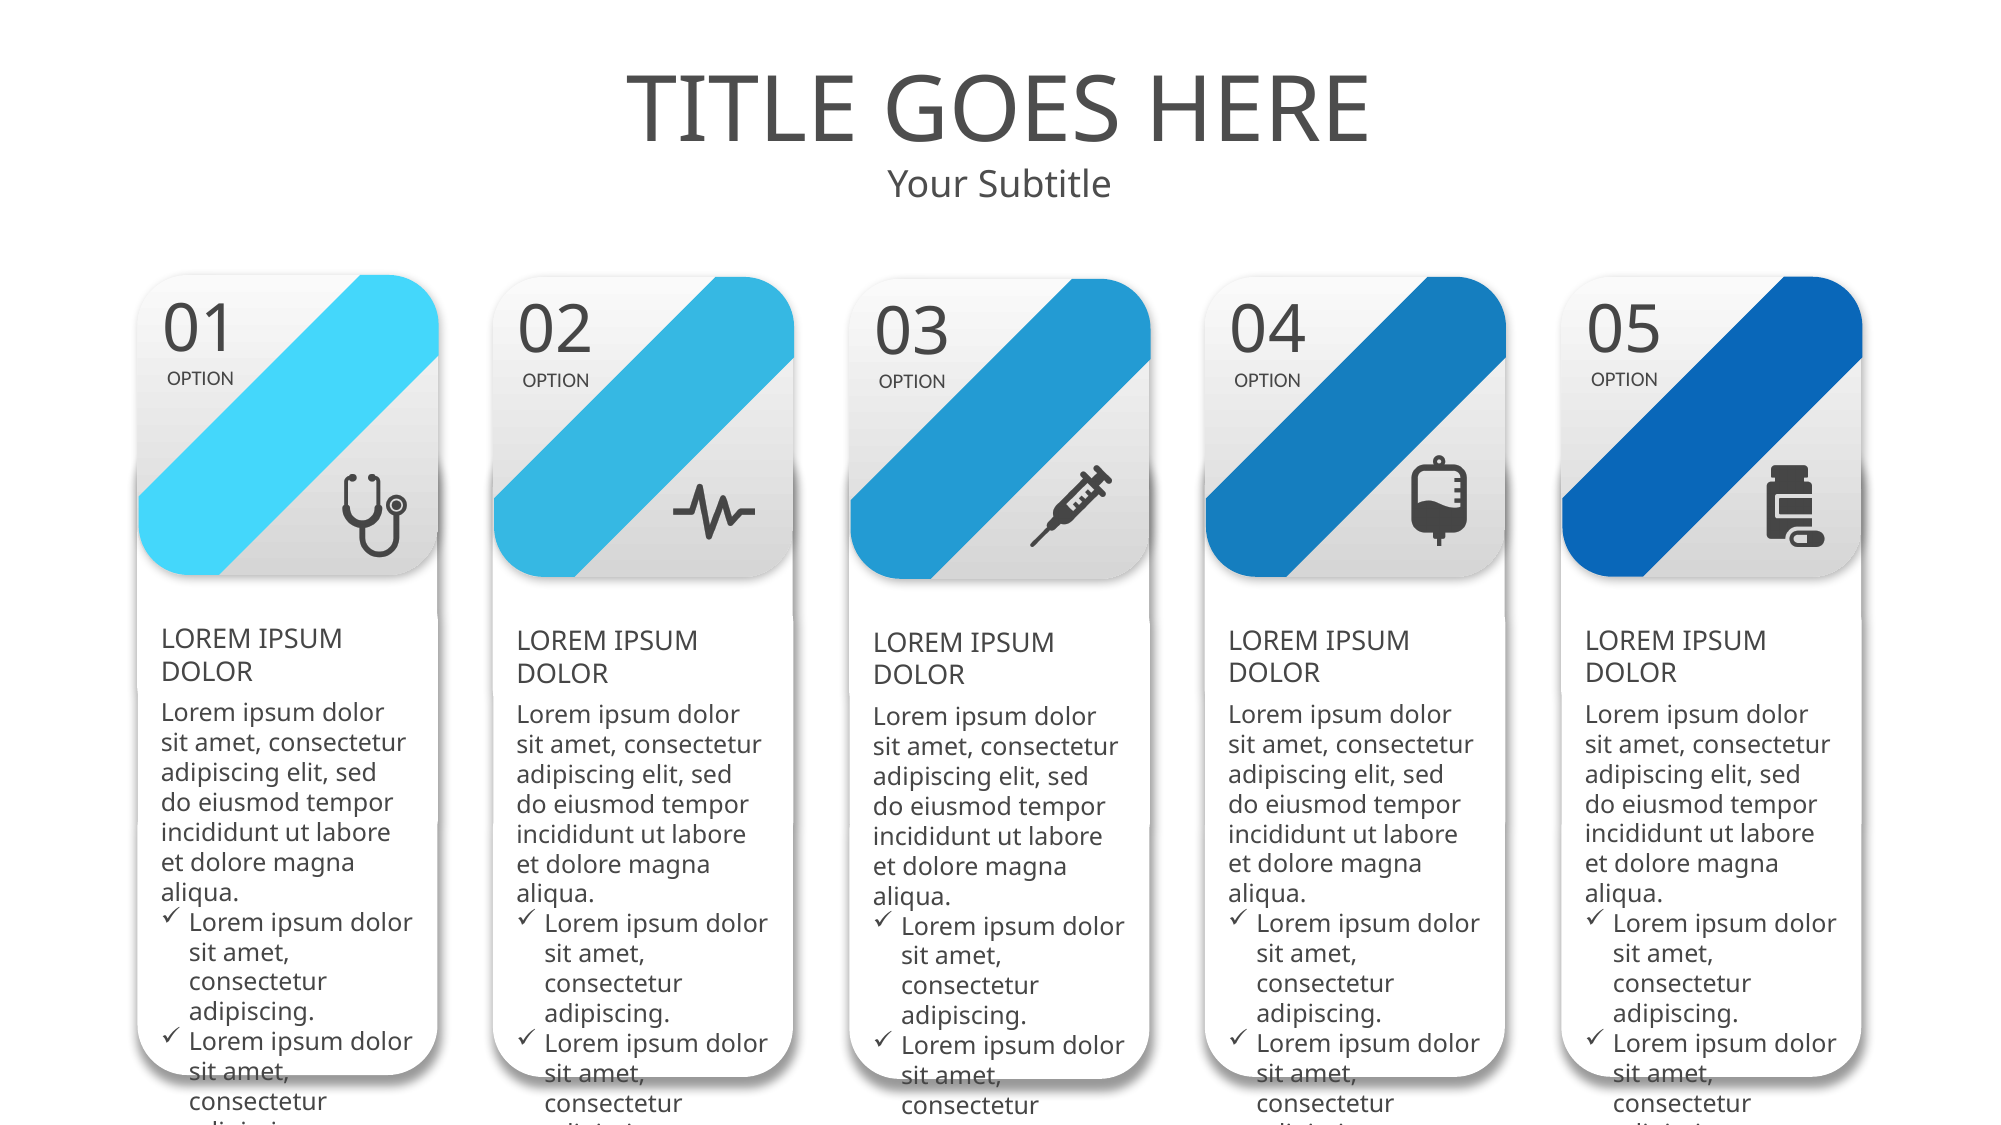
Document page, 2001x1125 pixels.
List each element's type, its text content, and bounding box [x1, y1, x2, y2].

text_box TITLE GOES HERE Your Subtitle [548, 42, 1452, 212]
picture [1390, 451, 1488, 550]
text_box [1559, 542, 1863, 1058]
text_box LOREM IPSUM DOLOR Lorem ipsum dolor sit amet, consectetur adipiscing elit, sed do eiusmod tempor incididunt ut labore et dolore magna aliqua. Lorem ipsum dolor sit amet, consectetur adipiscing. Lorem ipsum dolor sit amet, consectetur adipiscing. [146, 614, 428, 1125]
picture [1746, 457, 1845, 555]
picture [1022, 457, 1120, 555]
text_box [492, 276, 794, 578]
text_box LOREM IPSUM DOLOR Lorem ipsum dolor sit amet, consectetur adipiscing elit, sed do eiusmod tempor incididunt ut labore et dolore magna aliqua. Lorem ipsum dolor sit amet, consectetur adipiscing. Lorem ipsum dolor sit amet, consectetur adipiscing. [1213, 616, 1496, 1125]
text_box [1204, 276, 1506, 577]
text_box LOREM IPSUM DOLOR Lorem ipsum dolor sit amet, consectetur adipiscing elit, sed do eiusmod tempor incididunt ut labore et dolore magna aliqua. Lorem ipsum dolor sit amet, consectetur adipiscing. Lorem ipsum dolor sit amet, consectetur adipiscing. [858, 618, 1140, 1125]
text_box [849, 278, 1151, 579]
text_box LOREM IPSUM DOLOR Lorem ipsum dolor sit amet, consectetur adipiscing elit, sed do eiusmod tempor incididunt ut labore et dolore magna aliqua. Lorem ipsum dolor sit amet, consectetur adipiscing. Lorem ipsum dolor sit amet, consectetur adipiscing. [501, 616, 784, 1125]
text_box [136, 544, 439, 1056]
picture [665, 462, 764, 561]
text_box LOREM IPSUM DOLOR Lorem ipsum dolor sit amet, consectetur adipiscing elit, sed do eiusmod tempor incididunt ut labore et dolore magna aliqua. Lorem ipsum dolor sit amet, consectetur adipiscing. Lorem ipsum dolor sit amet, consectetur adipiscing. [1569, 615, 1852, 1125]
text_box [1203, 546, 1507, 1057]
text_box [848, 548, 1151, 1060]
text_box [491, 546, 795, 1058]
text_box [137, 274, 439, 576]
picture [329, 470, 420, 561]
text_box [1561, 276, 1863, 577]
